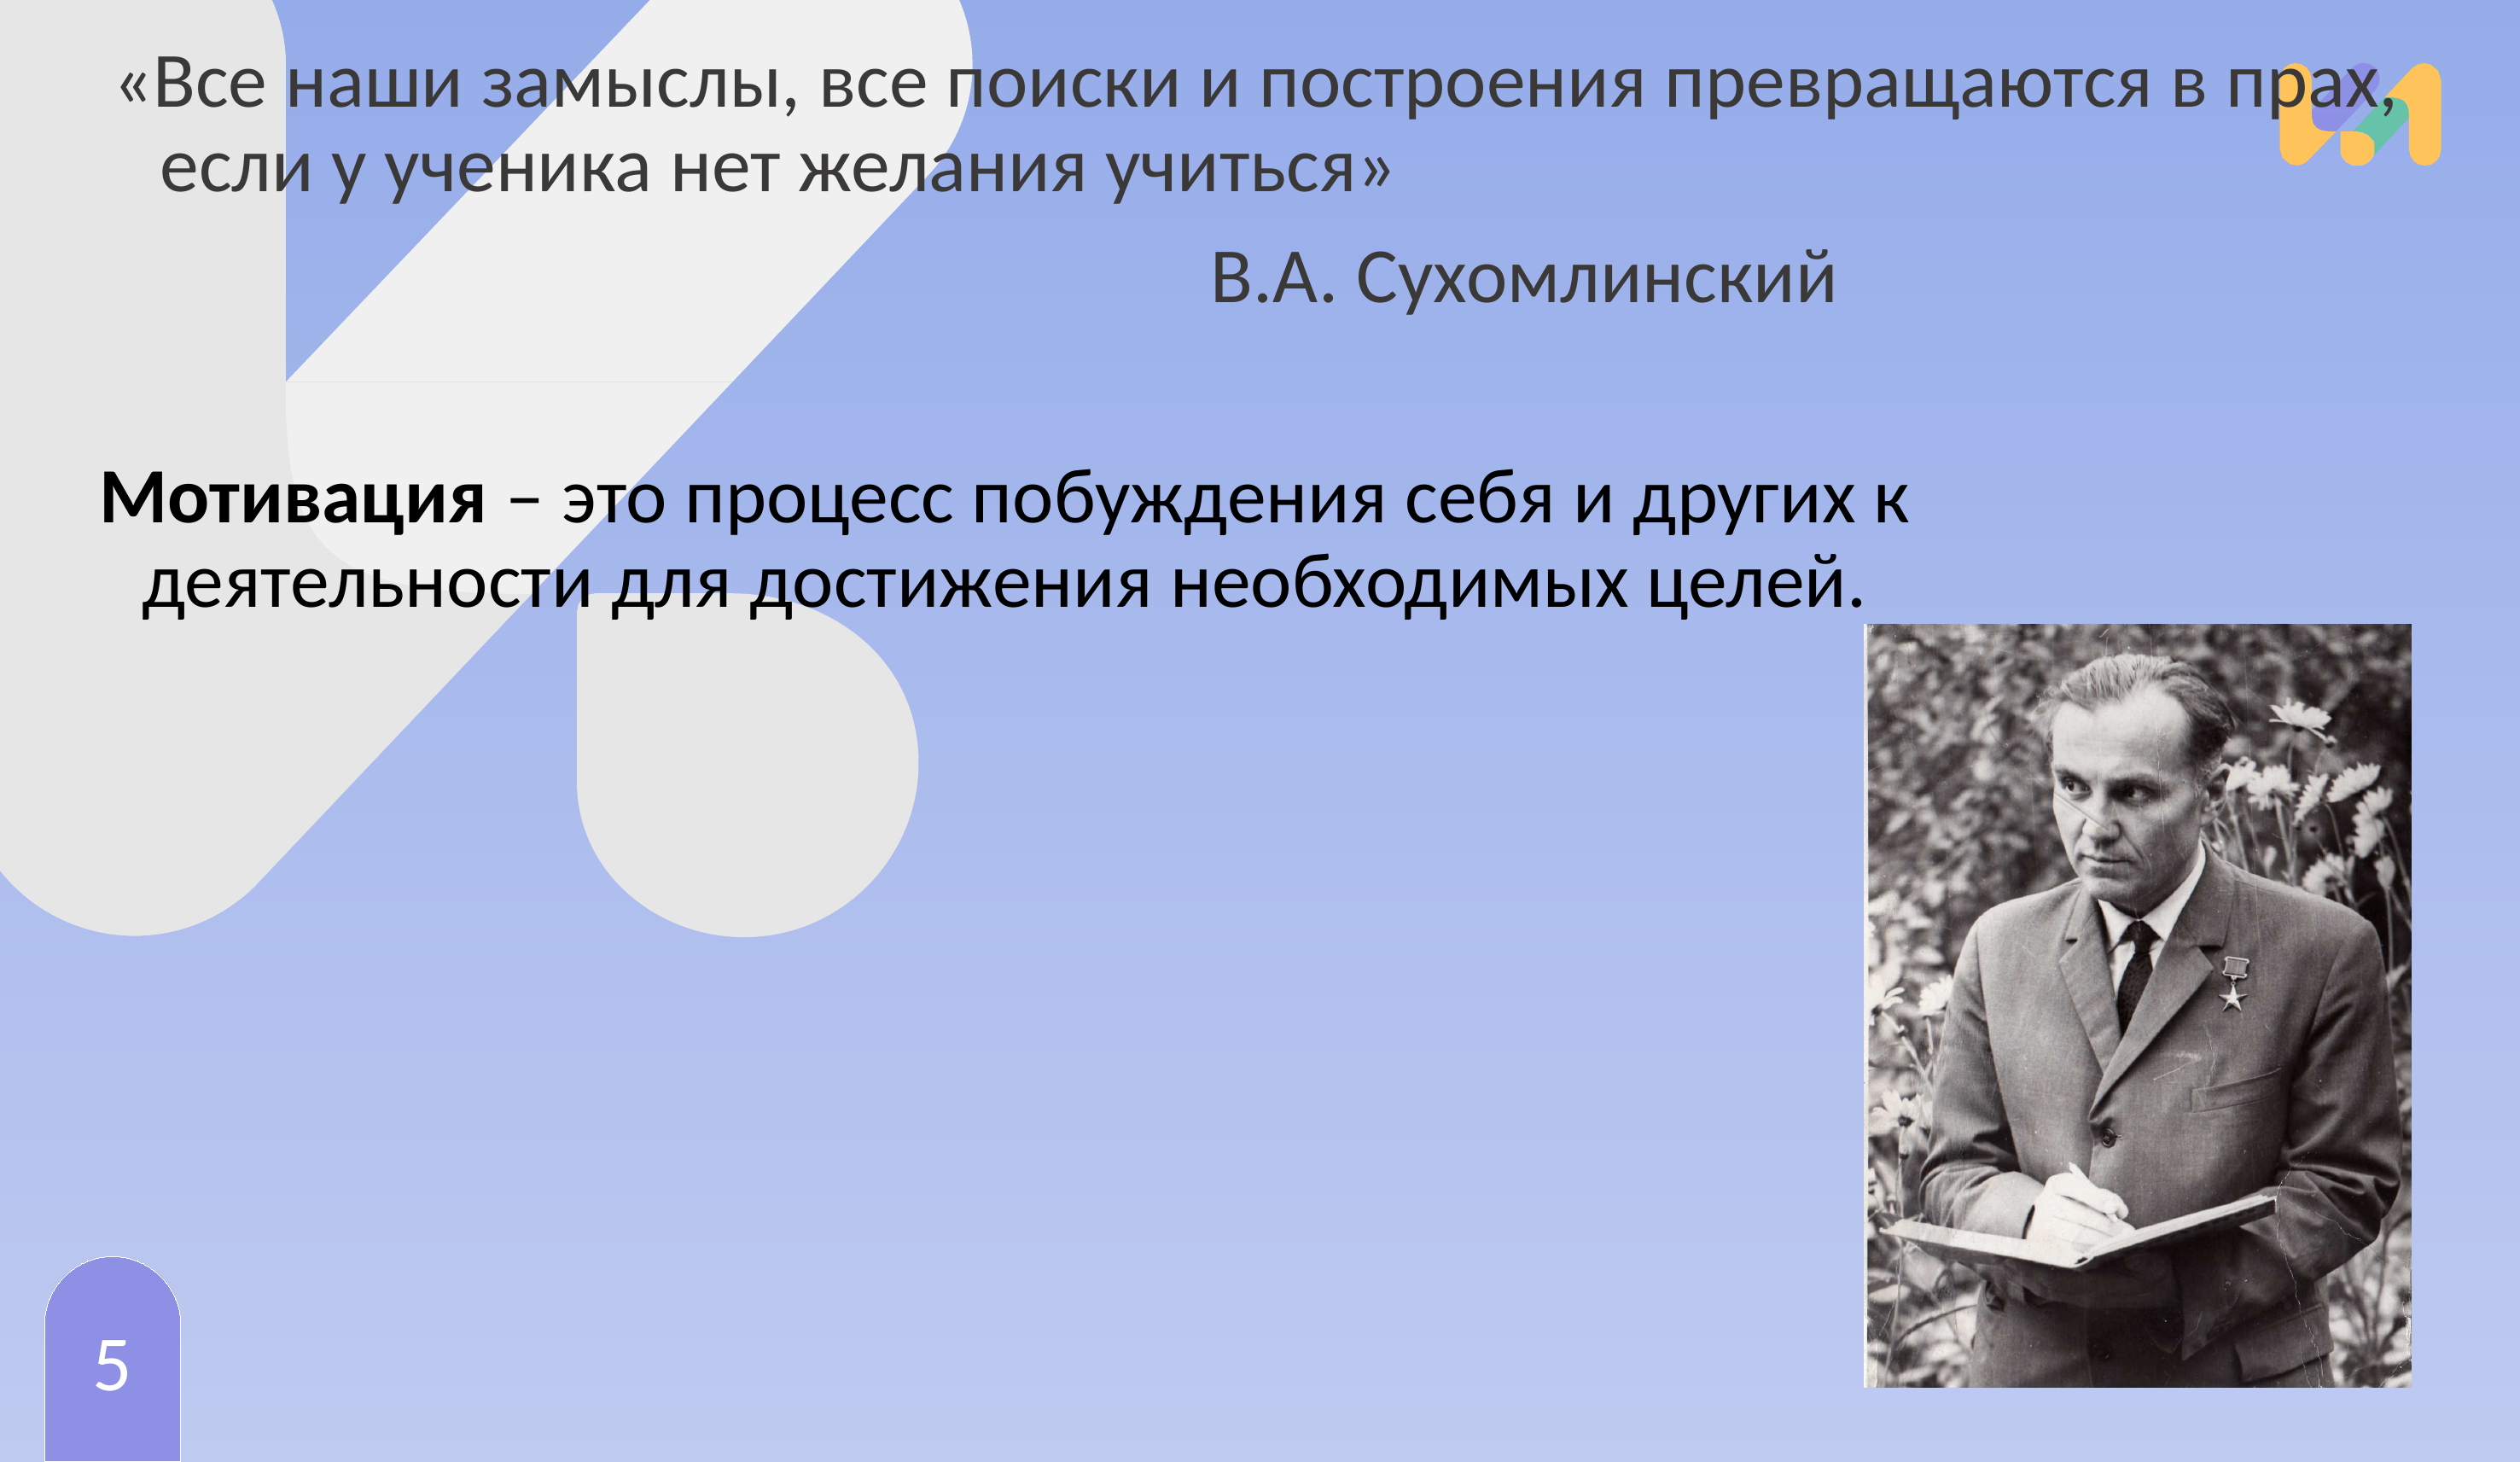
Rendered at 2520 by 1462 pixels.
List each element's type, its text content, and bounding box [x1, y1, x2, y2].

slide_number 5 [49, 1319, 176, 1399]
picture [1864, 624, 2412, 1388]
list «Все наши замыслы, все поиски и построения превращаются в прах, если у ученика нет желания учиться» В.А. Сухомлинский [100, 33, 2436, 1392]
title Мотивация – это процесс побуждения себя и других к деятельности для достижения необходимых целей. [0, 319, 2040, 854]
